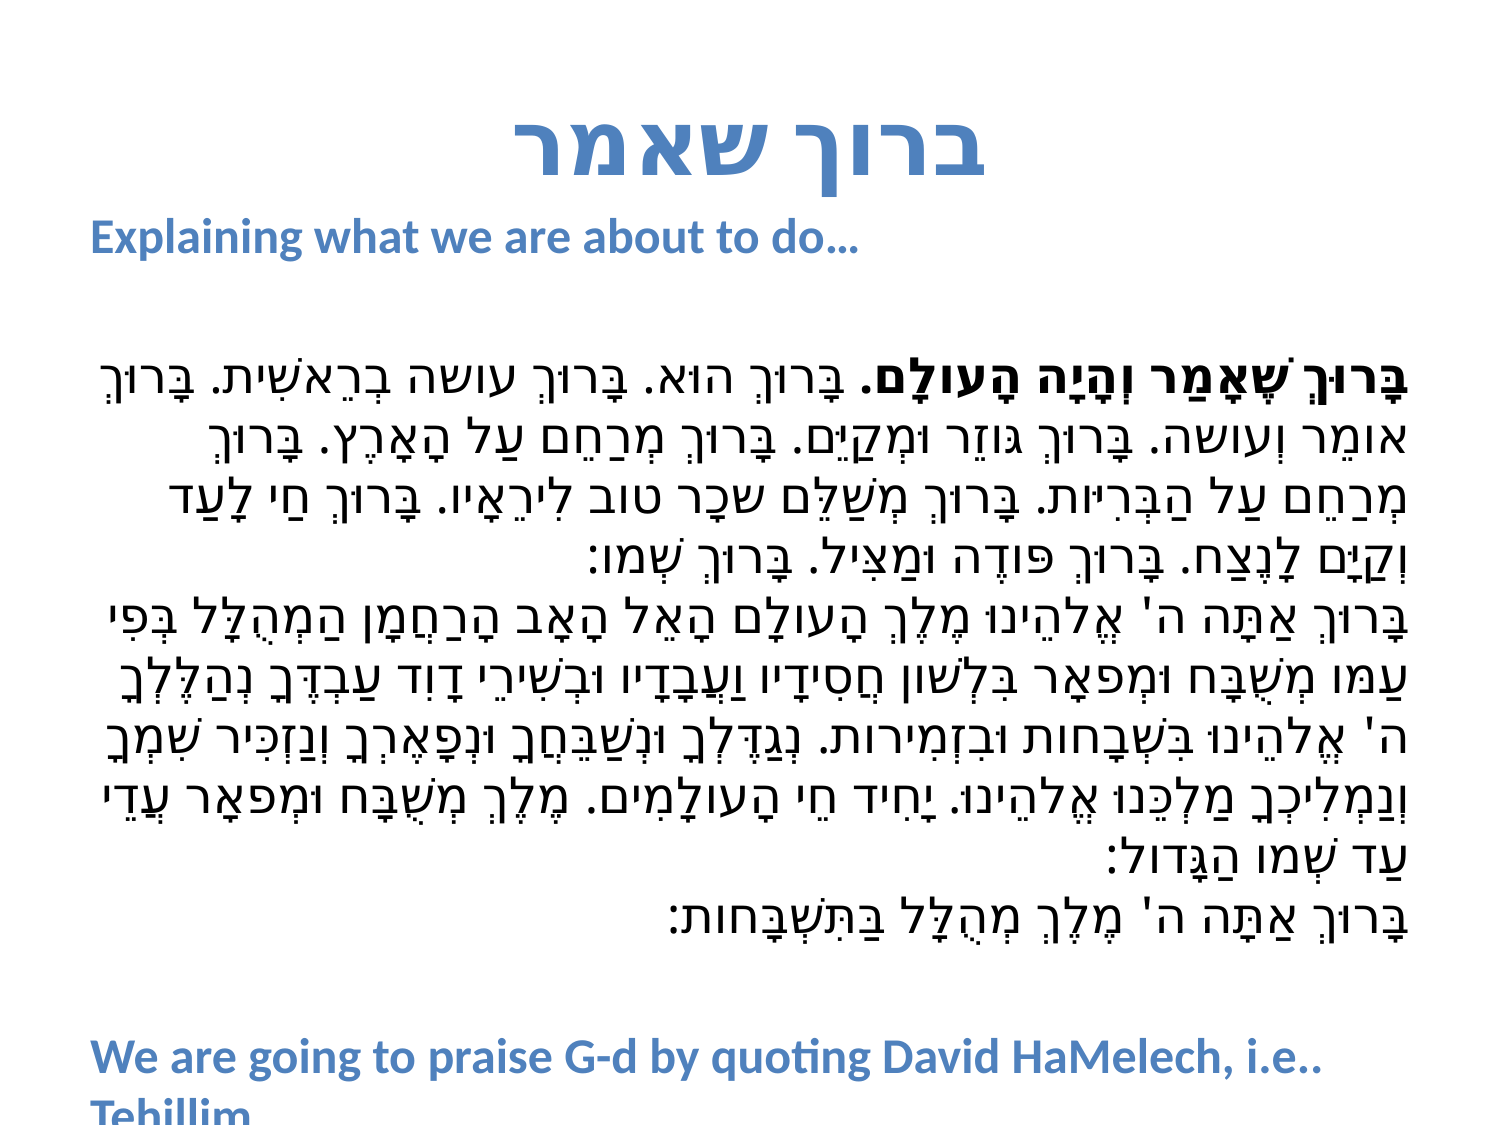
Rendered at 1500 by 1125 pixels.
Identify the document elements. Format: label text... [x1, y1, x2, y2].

list Explaining what we are about to do… בָּרוּךְ שֶׁאָמַר וְהָיָה הָעולָם. בָּרוּךְ הוּא. בָּרוּךְ עושה בְרֵאשִׁית. בָּרוּךְ אומֵר וְעושה. בָּרוּךְ גּוזֵר וּמְקַיֵּם. בָּרוּךְ מְרַחֵם עַל הָאָרֶץ. בָּרוּךְ מְרַחֵם עַל הַבְּרִיּות. בָּרוּךְ מְשַׁלֵּם שכָר טוב לִירֵאָיו. בָּרוּךְ חַי לָעַד וְקַיָּם לָנֶצַח. בָּרוּךְ פּודֶה וּמַצִּיל. בָּרוּךְ שְׁמו: בָּרוּךְ אַתָּה ה' אֱלהֵינוּ מֶלֶךְ הָעולָם הָאֵל הָאָב הָרַחֲמָן הַמְהֻלָּל בְּפִי עַמּו מְשֻׁבָּח וּמְפאָר בִּלְשׁון חֲסִידָיו וַעֲבָדָיו וּבְשִׁירֵי דָוִד עַבְדֶּךָ נְהַלֶּלְךָ ה' אֱלהֵינוּ בִּשְׁבָחות וּבִזְמִירות. נְגַדֶּלְךָ וּנְשַׁבֵּחֲךָ וּנְפָאֶרְךָ וְנַזְכִּיר שִׁמְךָ וְנַמְלִיכְךָ מַלְכֵּנוּ אֱלהֵינוּ. יָחִיד חֵי הָעולָמִים. מֶלֶךְ מְשֻׁבָּח וּמְפאָר עֲדֵי עַד שְׁמו הַגָּדול: בָּרוּךְ אַתָּה ה' מֶלֶךְ מְהֻלָּל בַּתִּשְׁבָּחות: We are going to praise G-d by quoting David HaMelech, i.e.. Tehillim [75, 233, 1425, 1005]
title ברוך שאמר [75, 45, 1425, 233]
